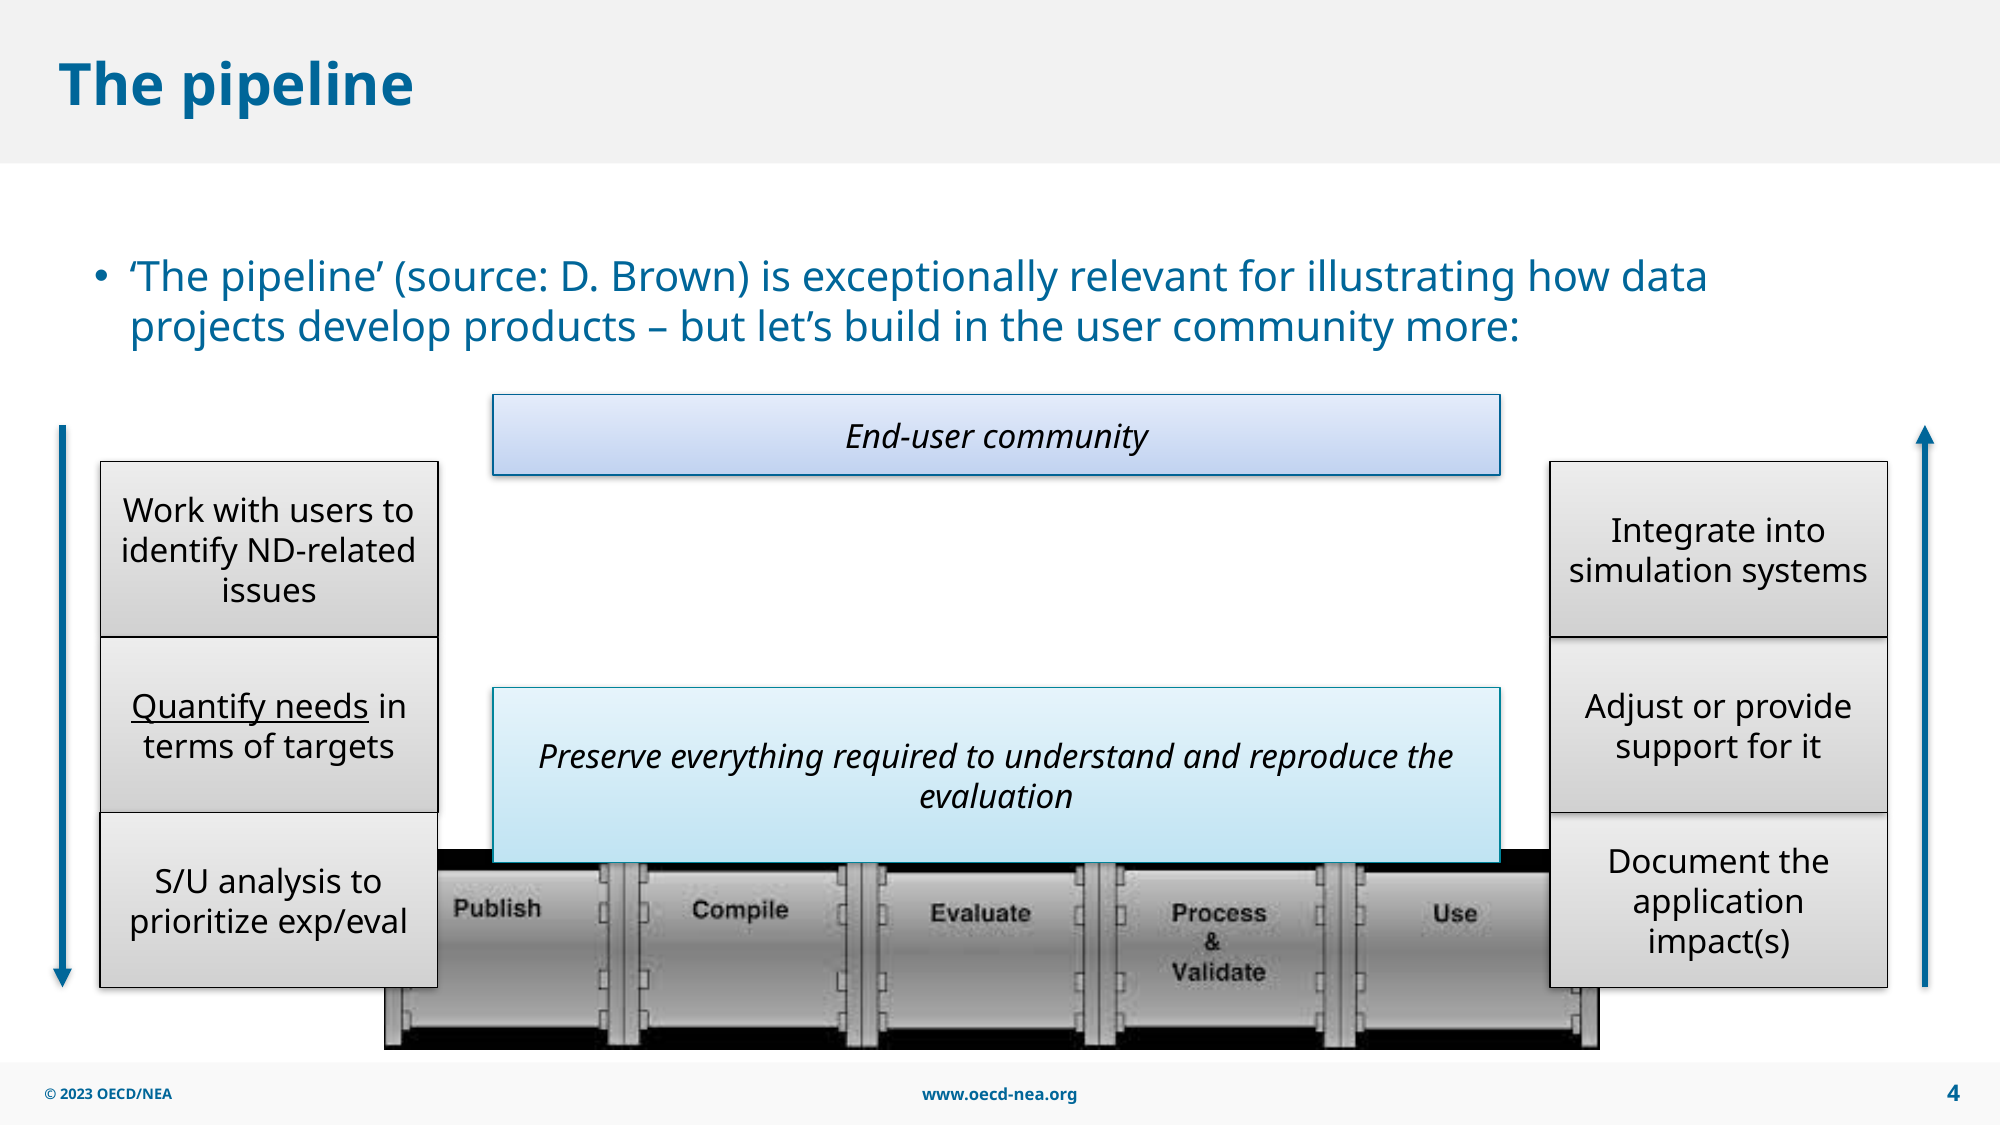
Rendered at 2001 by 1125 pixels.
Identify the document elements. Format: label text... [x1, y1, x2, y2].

text_box Preserve everything required to understand and reproduce the evaluation [492, 687, 1501, 848]
text_box Document the application impact(s) [1549, 818, 1888, 988]
text_box Integrate into simulation systems [1549, 461, 1888, 637]
text_box Work with users to identify ND-related issues [100, 461, 439, 636]
list ‘The pipeline’ (source: D. Brown) is exceptionally relevant for illustrating how data projects develop products – but let’s build in the user community more: [43, 112, 1814, 1124]
text_box S/U analysis to prioritize exp/eval [99, 812, 438, 988]
title The pipeline [43, 37, 1958, 127]
picture [384, 849, 1601, 1051]
text_box End-user community [492, 394, 1501, 476]
text_box Quantify needs in terms of targets [100, 637, 439, 813]
text_box Adjust or provide support for it [1549, 643, 1888, 813]
